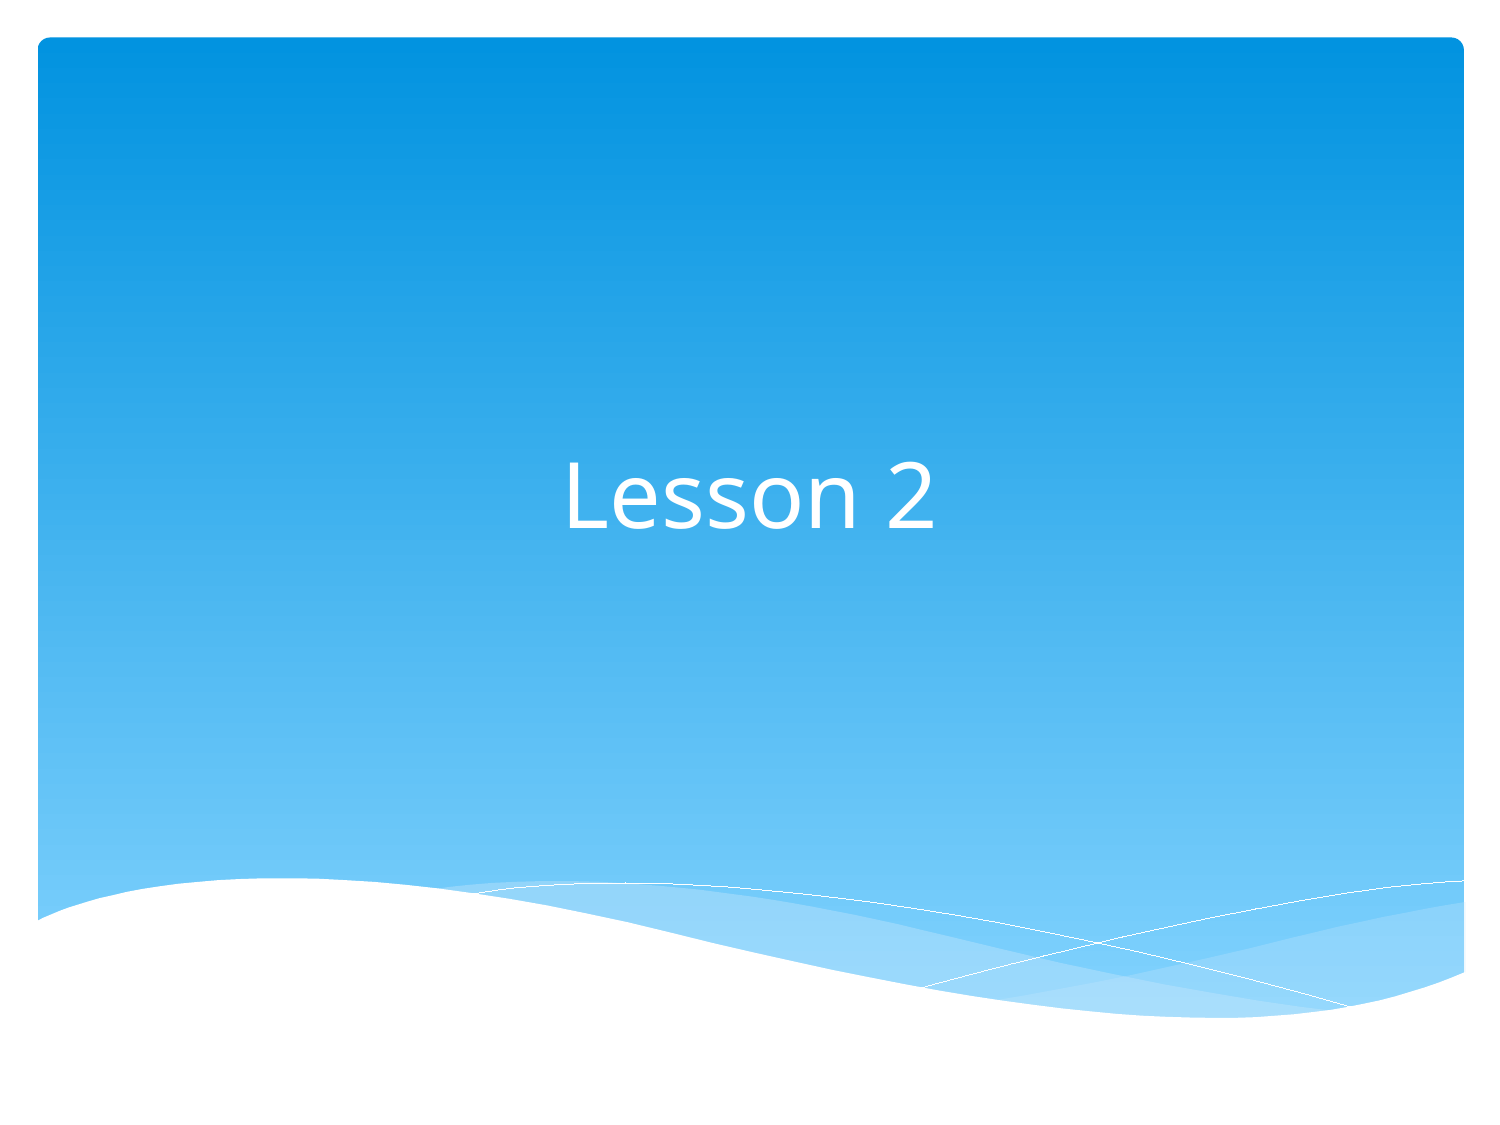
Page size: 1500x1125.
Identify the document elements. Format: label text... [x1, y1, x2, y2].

title Lesson 2 [112, 262, 1388, 555]
